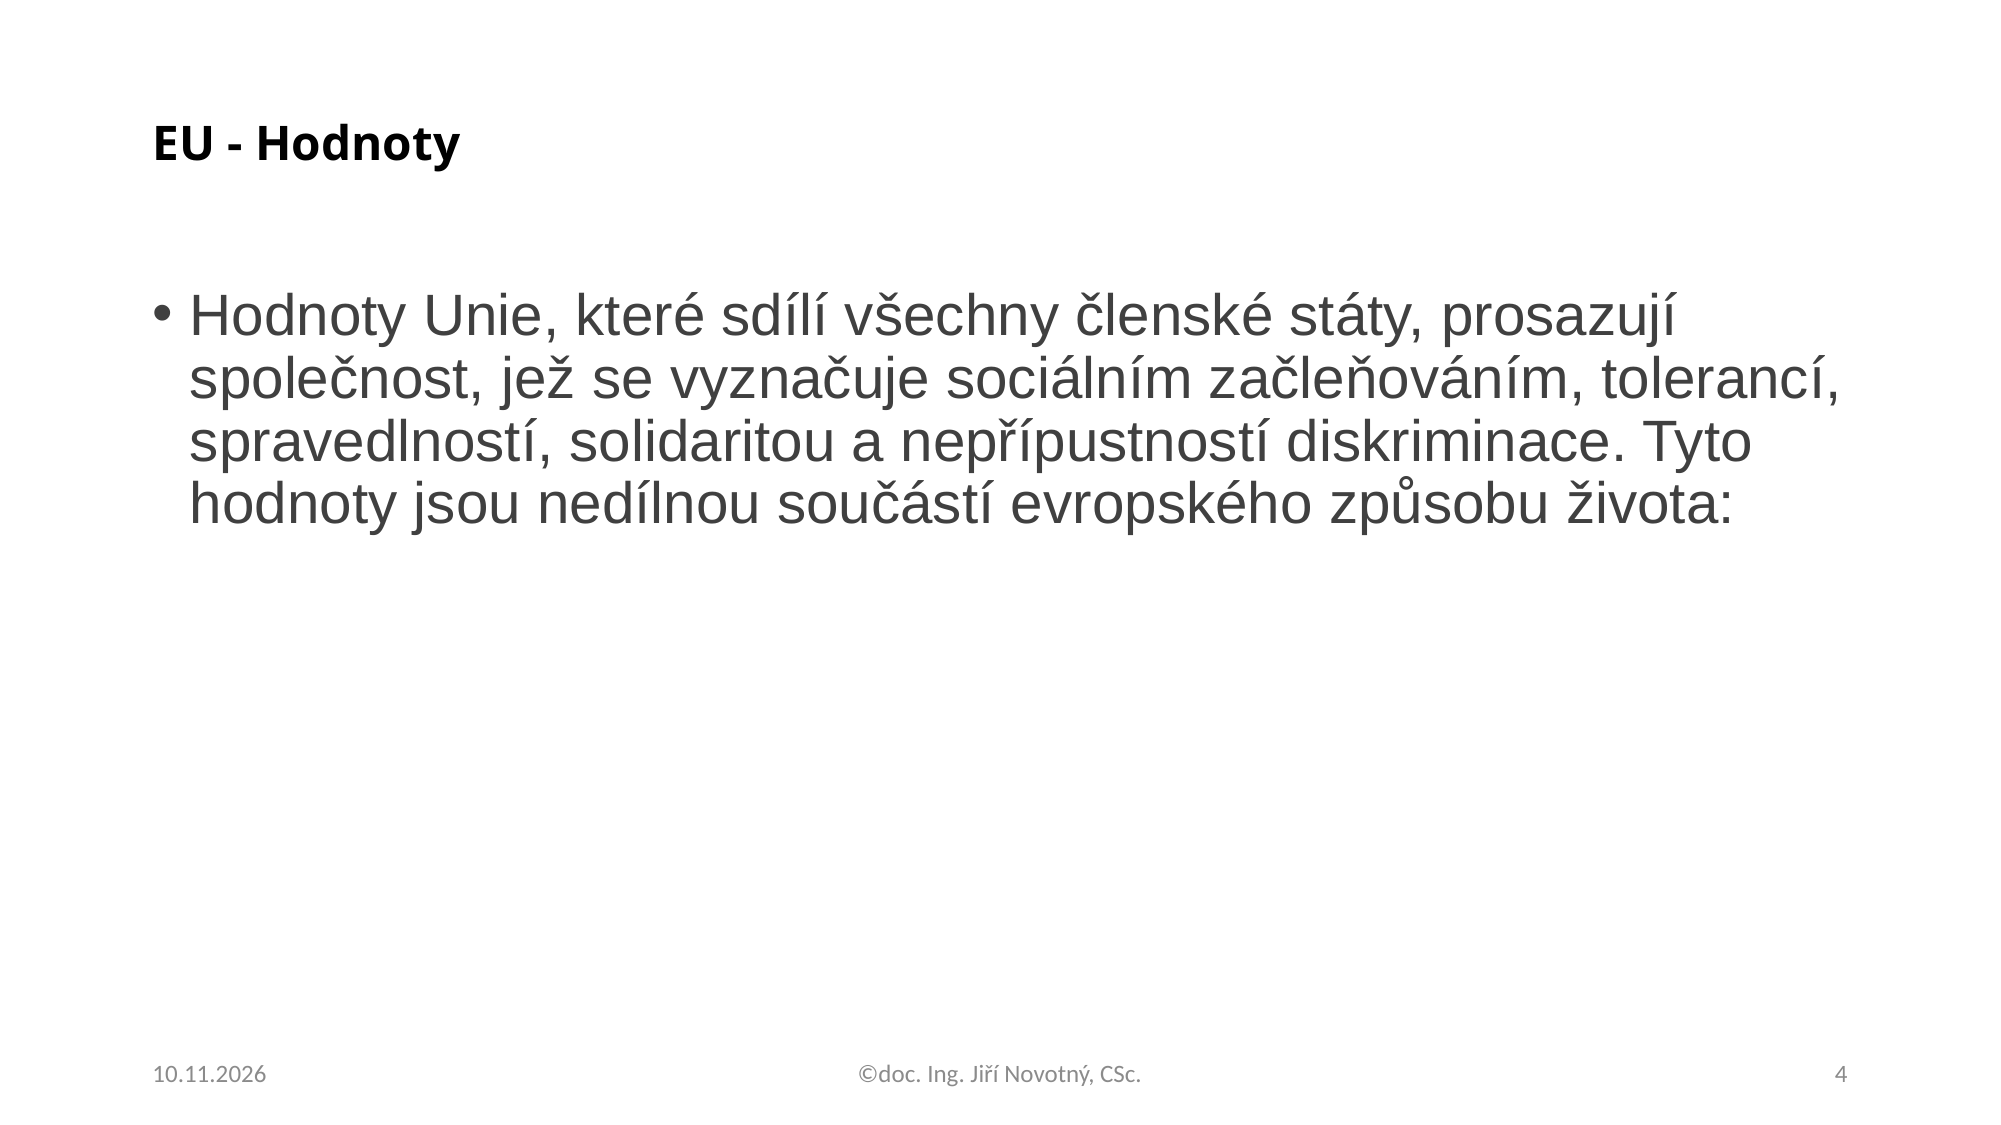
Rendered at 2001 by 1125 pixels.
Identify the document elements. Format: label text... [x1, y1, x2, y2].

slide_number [137, 1042, 588, 1103]
title EU - Hodnoty [137, 59, 1863, 236]
slide_number 4 [1412, 1042, 1863, 1103]
list Hodnoty Unie, které sdílí všechny členské státy, prosazují společnost, jež se vyznačuje sociálním začleňováním, tolerancí, spravedlností, solidaritou a nepřípustností diskriminace. Tyto hodnoty jsou nedílnou součástí evropského způsobu života: [137, 277, 1863, 1014]
footer ©doc. Ing. Jiří Novotný, CSc. [662, 1042, 1338, 1103]
